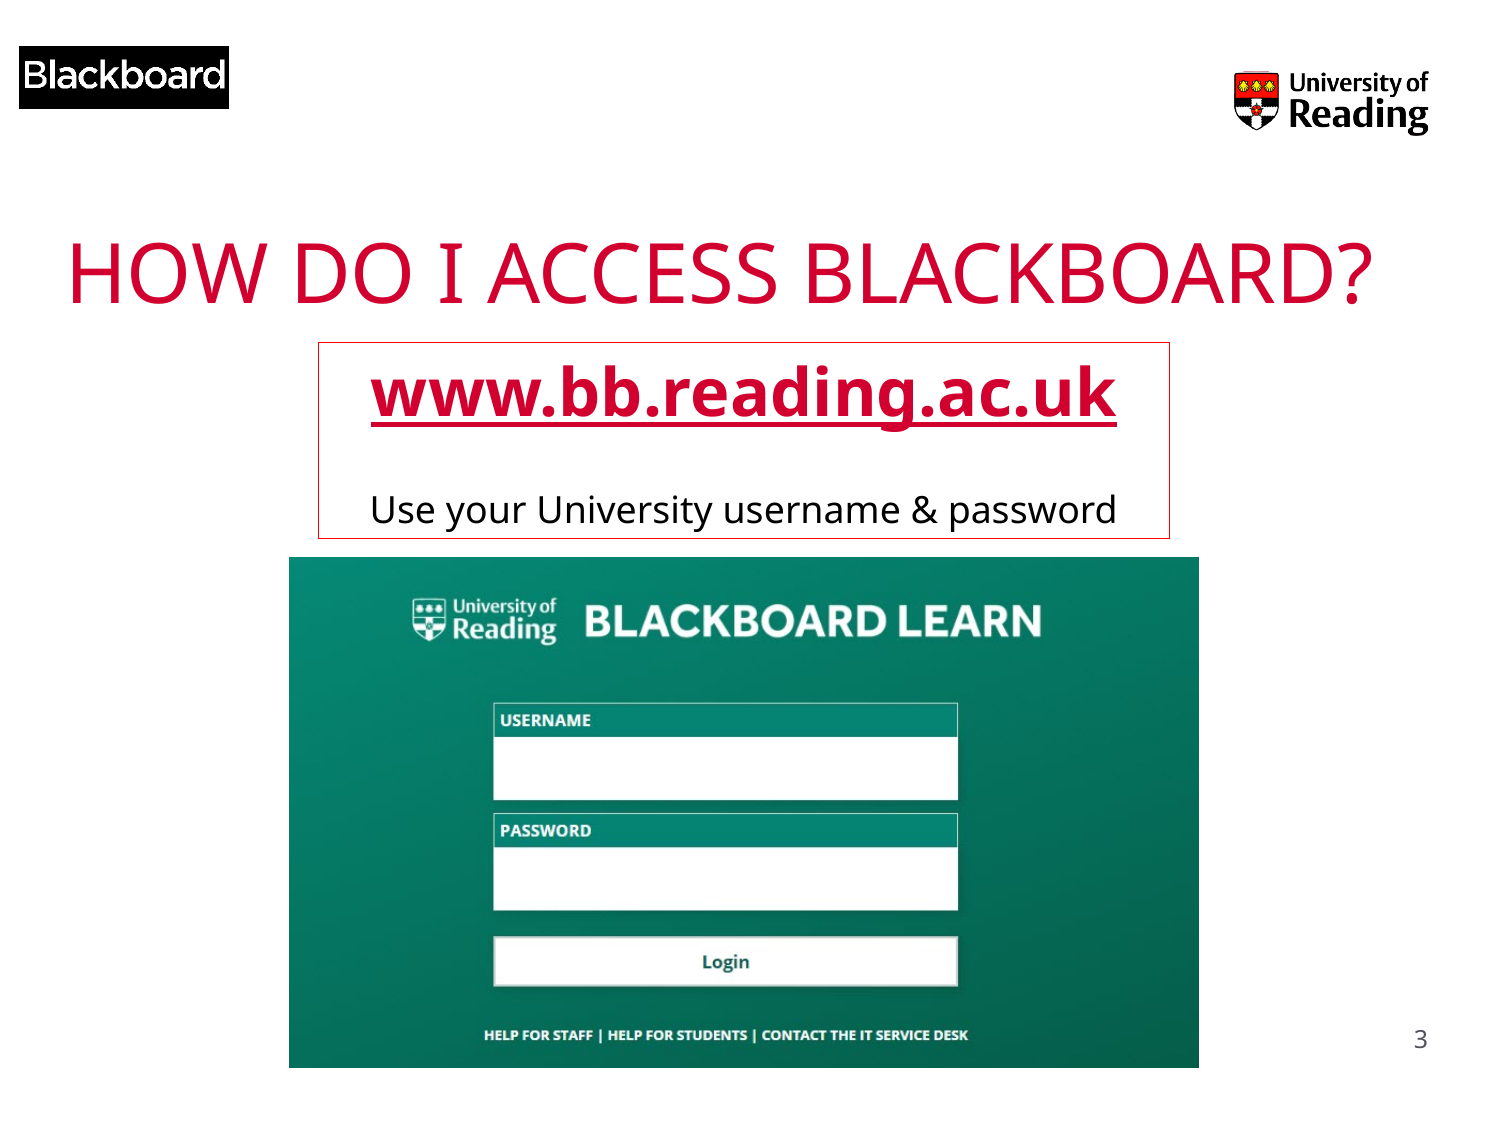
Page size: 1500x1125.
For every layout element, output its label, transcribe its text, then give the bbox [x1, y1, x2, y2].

slide_number 3 [1316, 1023, 1428, 1065]
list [288, 556, 1199, 1068]
title How do I access Blackboard? [64, 184, 1424, 321]
picture [18, 46, 230, 109]
text_box www.bb.reading.ac.uk Use your University username & password [318, 342, 1170, 539]
picture [1234, 71, 1429, 136]
